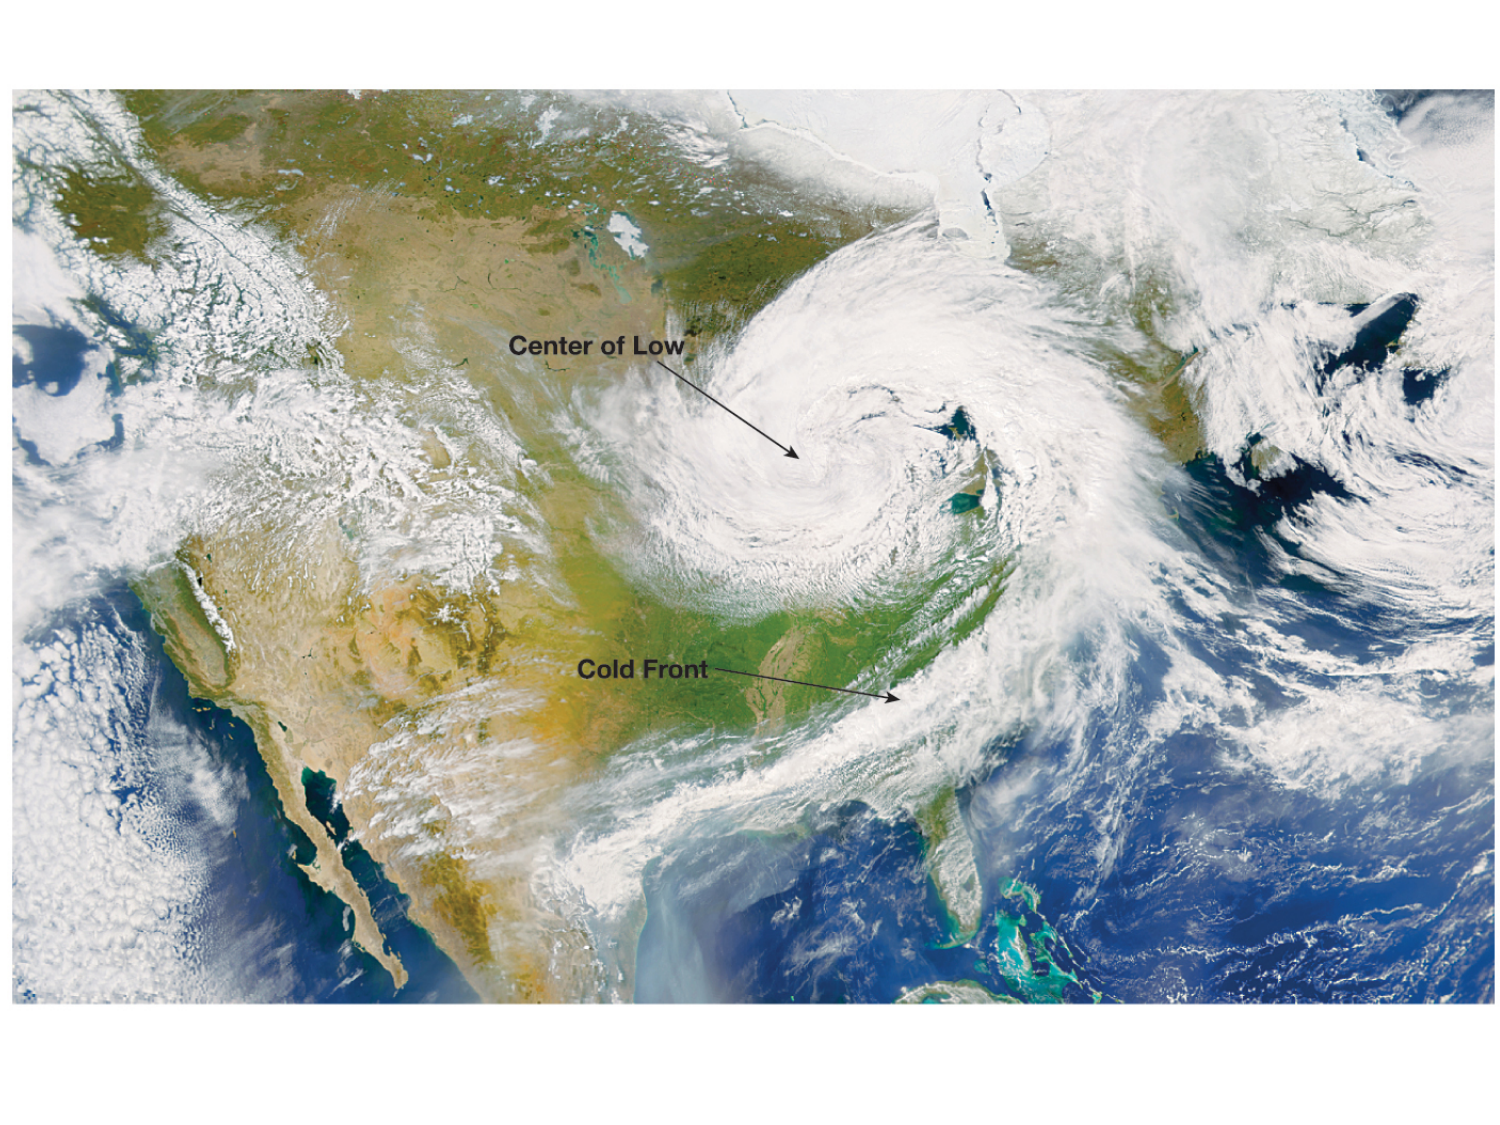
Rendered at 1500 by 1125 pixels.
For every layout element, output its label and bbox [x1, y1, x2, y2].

picture [6, 84, 1500, 1011]
